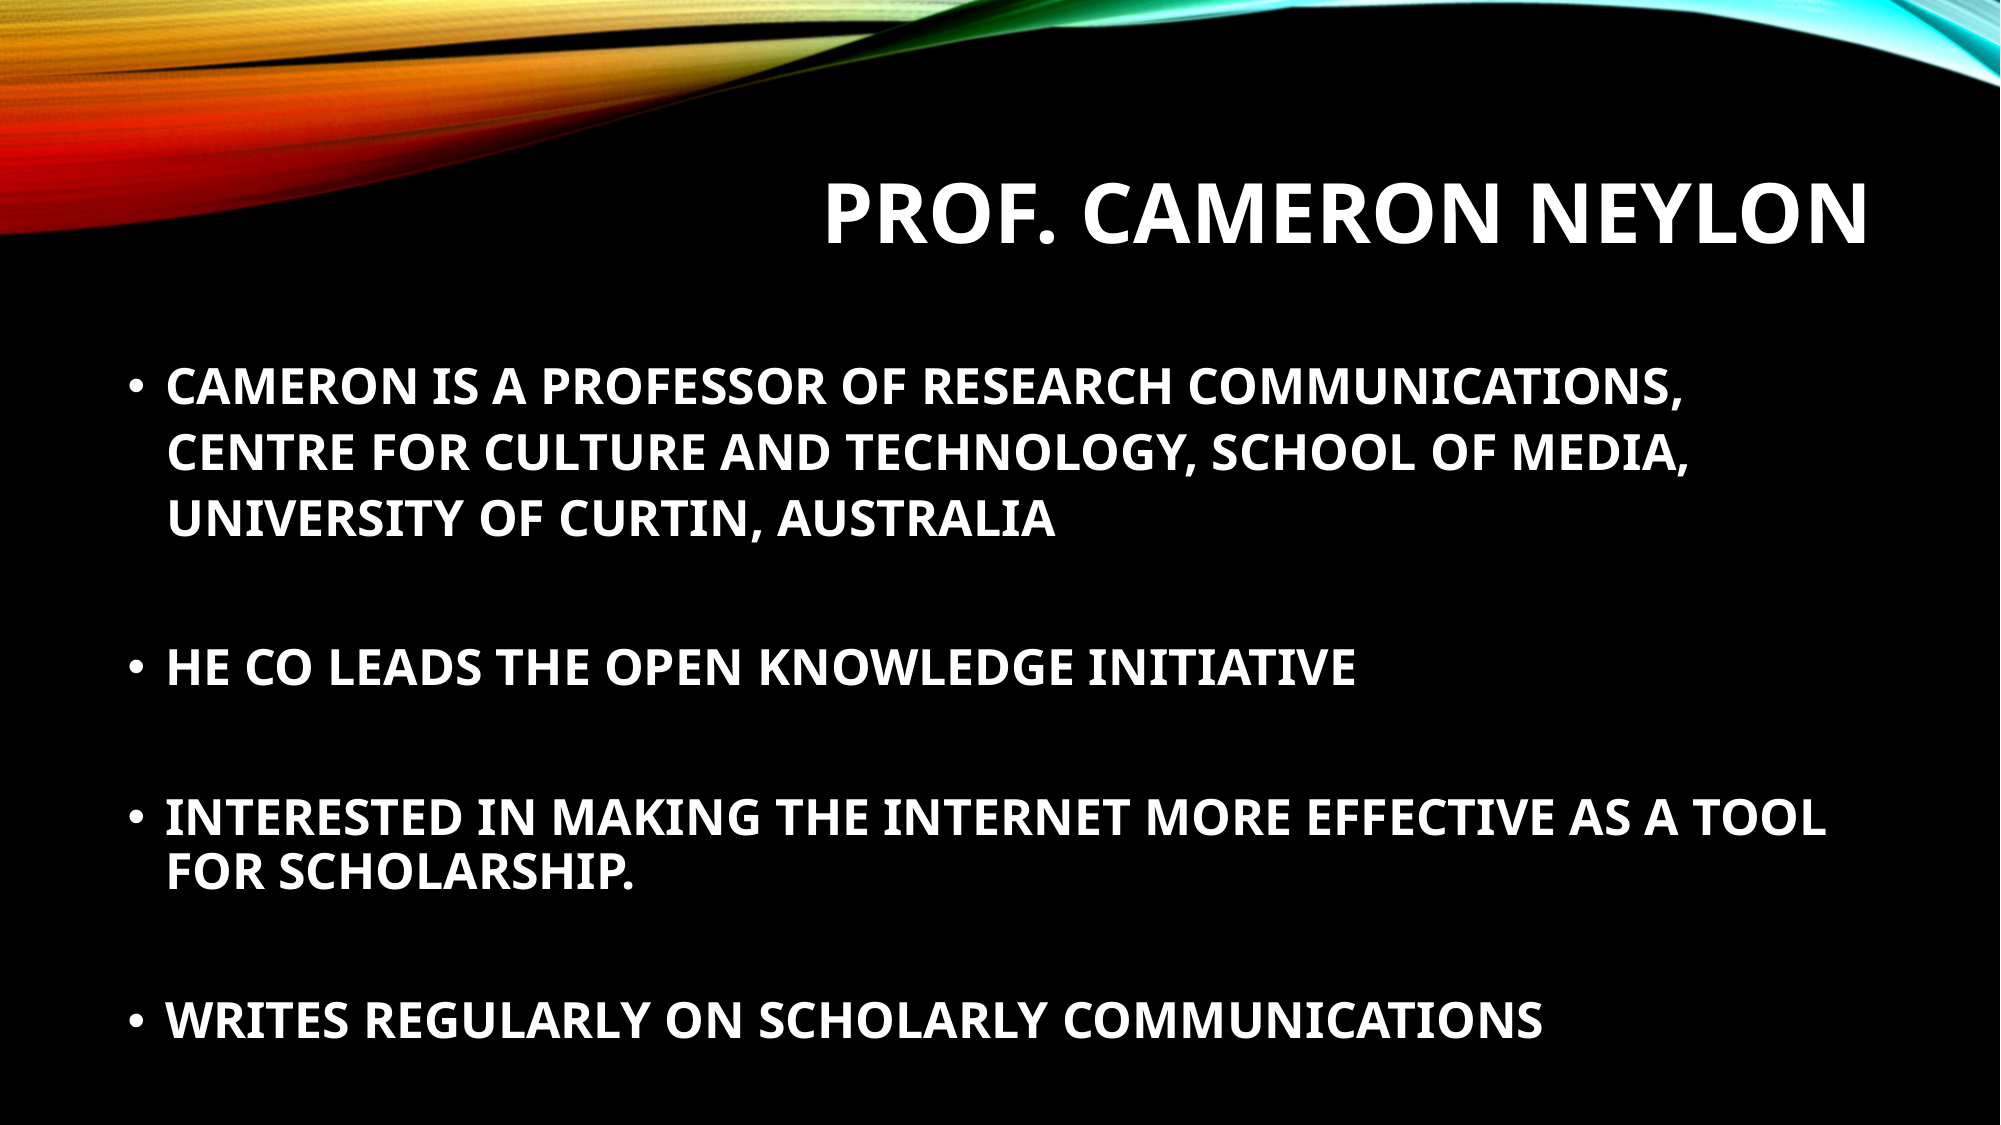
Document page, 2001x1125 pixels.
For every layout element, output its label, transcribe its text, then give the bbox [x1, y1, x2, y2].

title PROF. CAMERON NEYLON [86, 125, 1888, 309]
list CAMERON IS A PROFESSOR OF RESEARCH COMMUNICATIONS, CENTRE FOR CULTURE AND TECHNOLOGY, SCHOOL OF MEDIA, UNIVERSITY OF CURTIN, AUSTRALIA HE CO LEADS THE OPEN KNOWLEDGE INITIATIVE INTERESTED IN MAKING THE INTERNET MORE EFFECTIVE AS A TOOL FOR SCHOLARSHIP. WRITES REGULARLY ON SCHOLARLY COMMUNICATIONS [112, 341, 1888, 1070]
picture [0, 0, 2000, 237]
